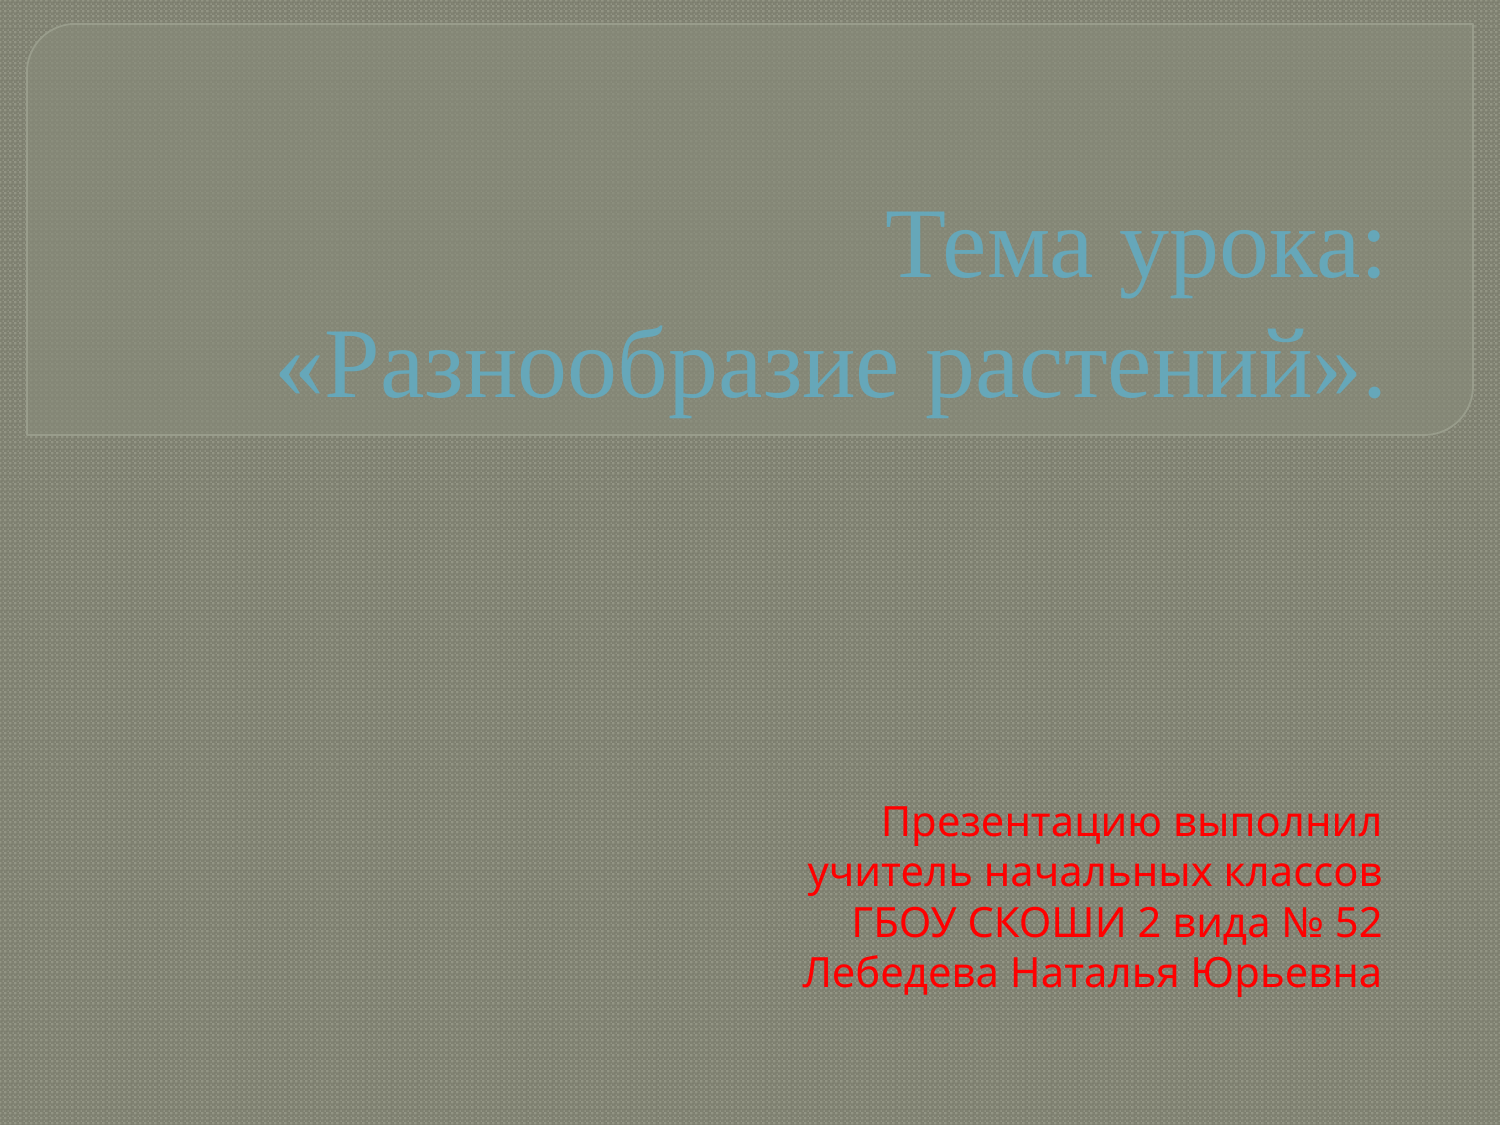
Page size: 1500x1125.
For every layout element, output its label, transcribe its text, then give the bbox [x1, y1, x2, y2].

title Тема урока: «Разнообразие растений». [76, 62, 1427, 425]
subtitle Презентацию выполнил учитель начальных классов ГБОУ СКОШИ 2 вида № 52 Лебедева Наталья Юрьевна [225, 637, 1424, 1059]
